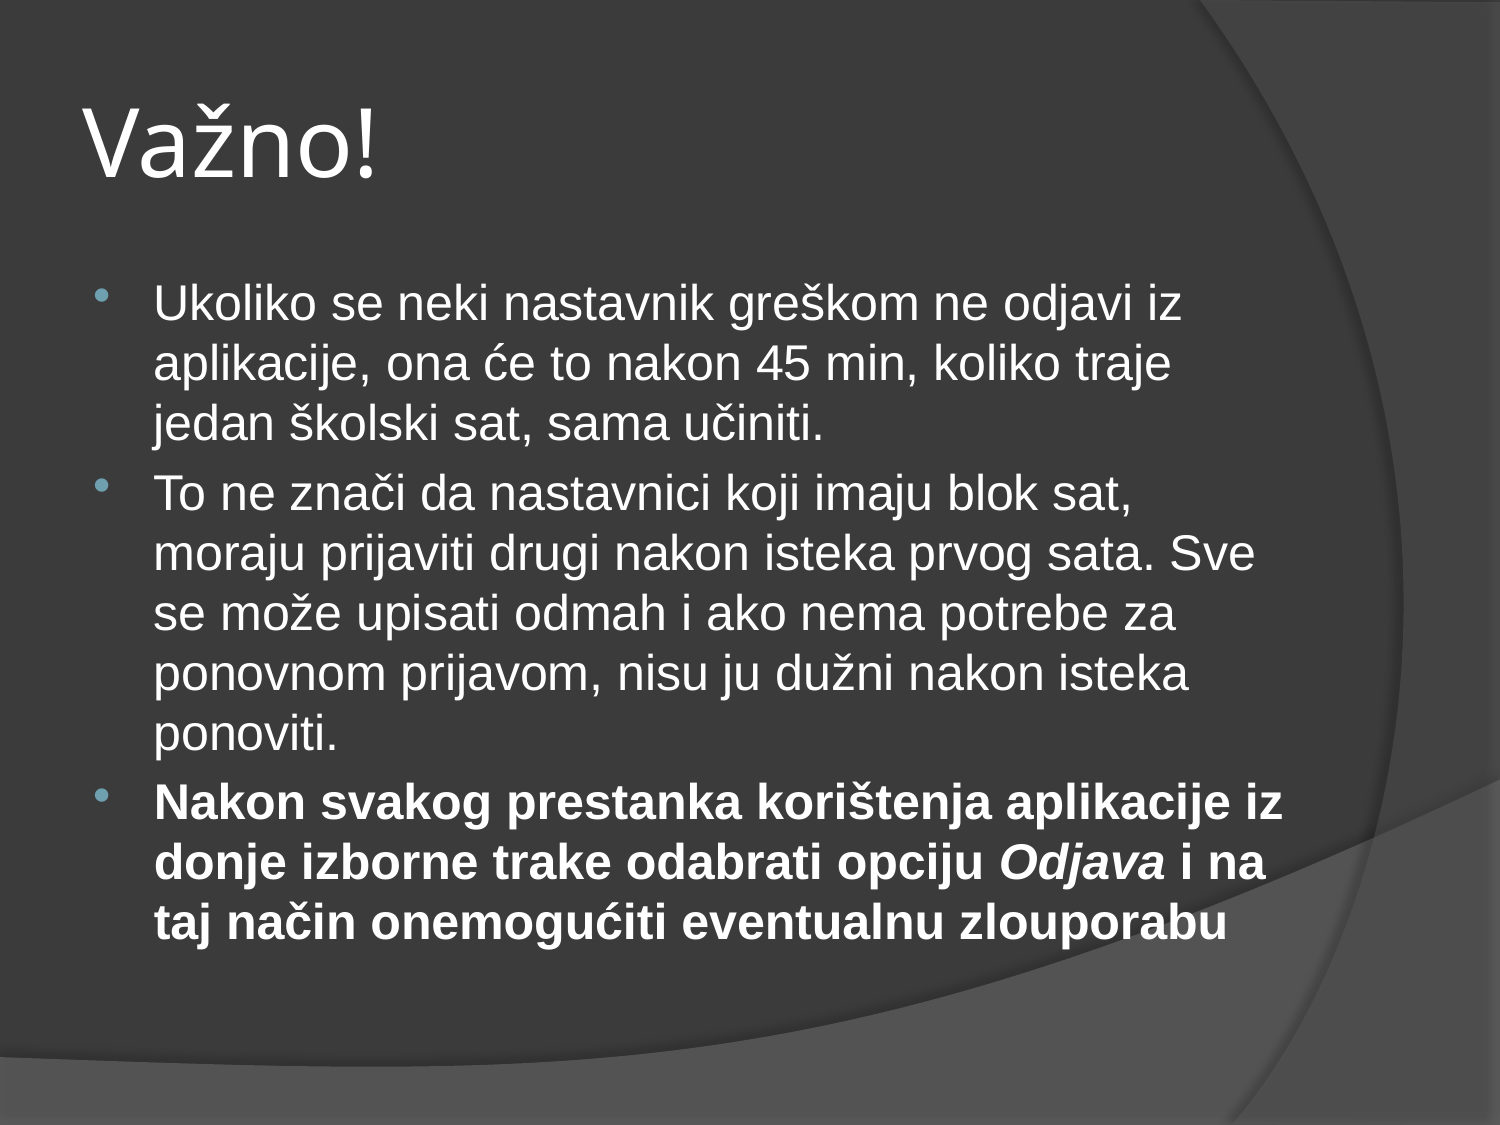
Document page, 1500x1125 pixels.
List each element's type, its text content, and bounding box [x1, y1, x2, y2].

list Ukoliko se neki nastavnik greškom ne odjavi iz aplikacije, ona će to nakon 45 min, koliko traje jedan školski sat, sama učiniti. To ne znači da nastavnici koji imaju blok sat, moraju prijaviti drugi nakon isteka prvog sata. Sve se može upisati odmah i ako nema potrebe za ponovnom prijavom, nisu ju dužni nakon isteka ponoviti. Nakon svakog prestanka korištenja aplikacije iz donje izborne trake odabrati opciju Odjava i na taj način onemogućiti eventualnu zlouporabu [75, 262, 1300, 1005]
title Važno! [75, 45, 1300, 233]
